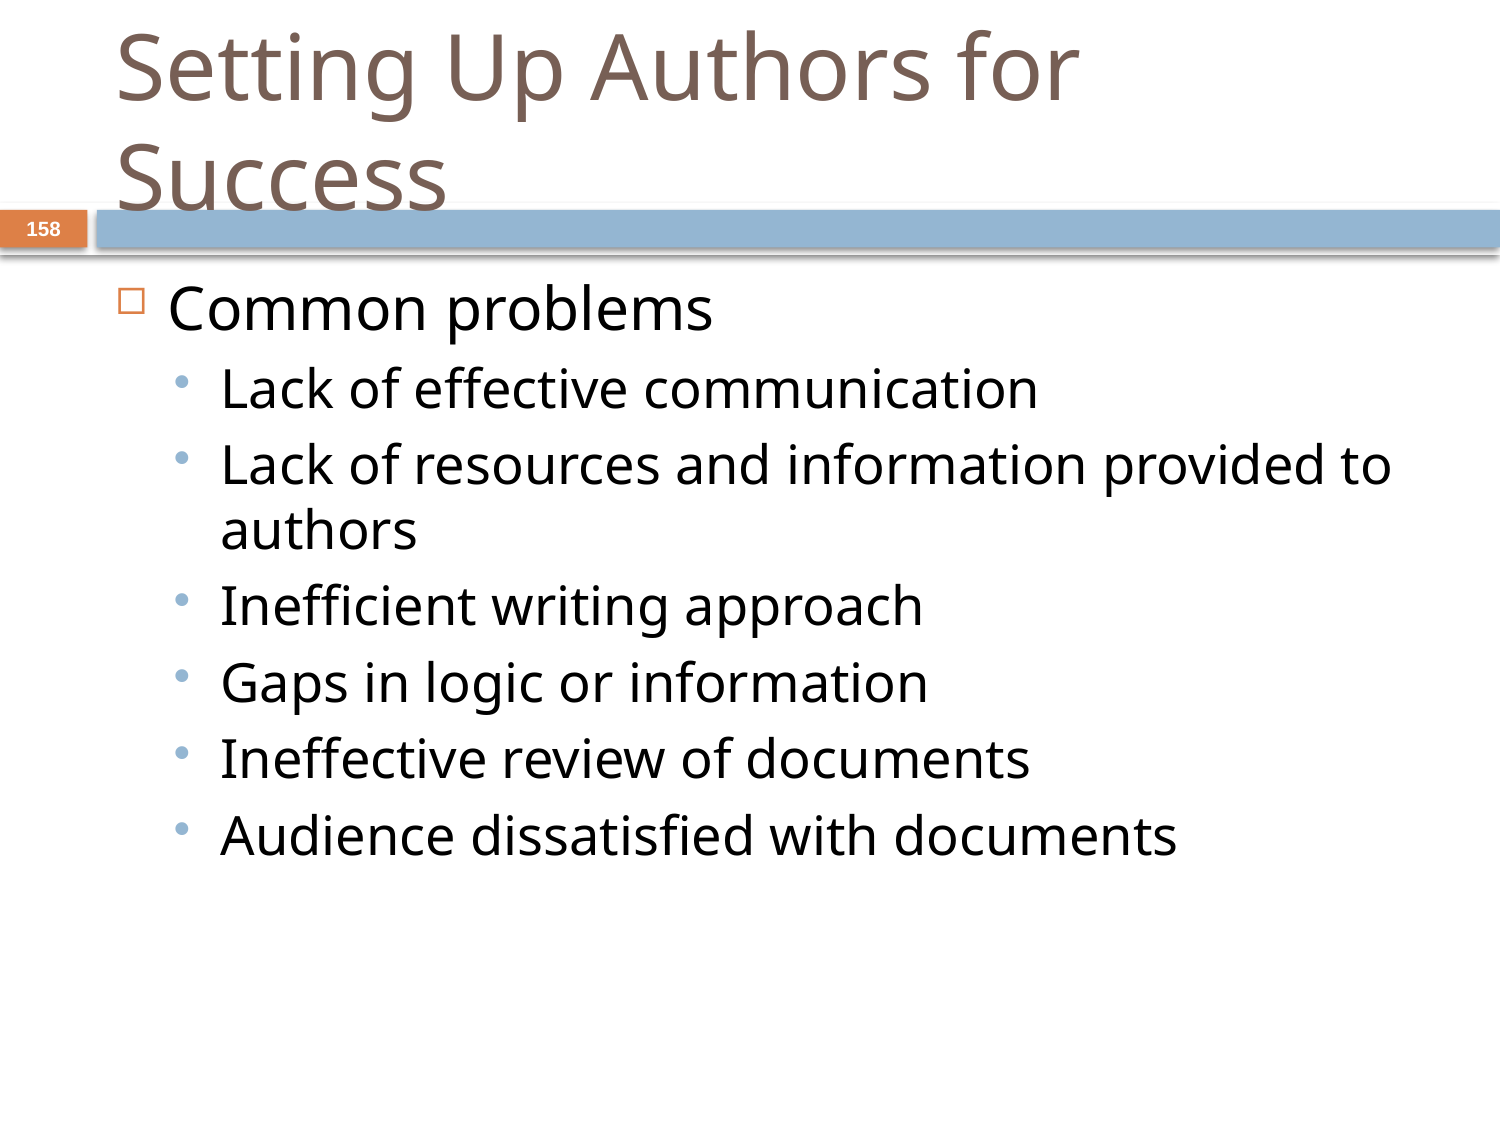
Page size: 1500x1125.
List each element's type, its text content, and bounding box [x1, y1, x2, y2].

slide_number 158 [0, 208, 88, 249]
list Common problems Lack of effective communication Lack of resources and information provided to authors Inefficient writing approach Gaps in logic or information Ineffective review of documents Audience dissatisfied with documents [100, 262, 1438, 1000]
title Setting Up Authors for Success [100, 37, 1438, 200]
